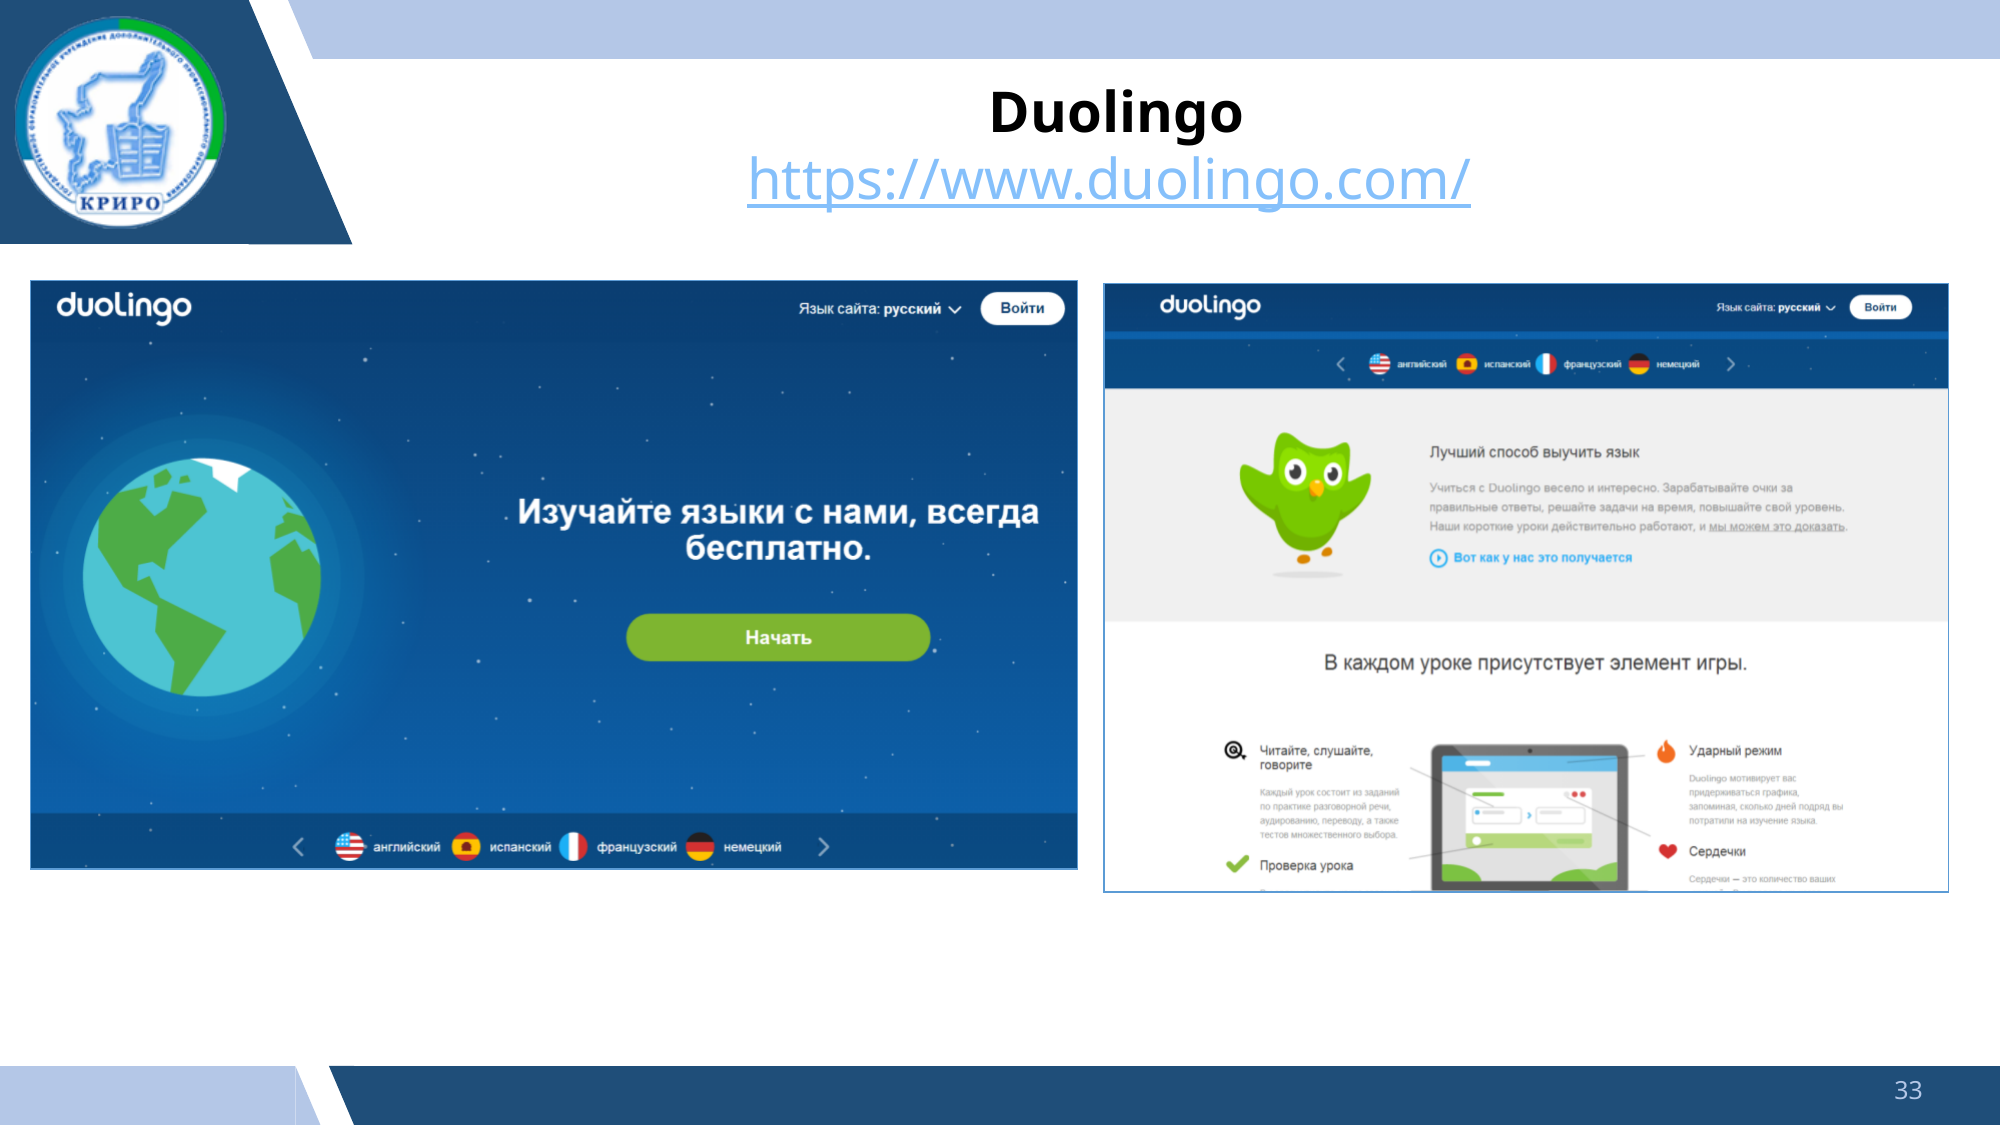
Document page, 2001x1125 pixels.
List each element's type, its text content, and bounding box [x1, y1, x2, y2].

picture [31, 281, 1077, 869]
slide_number 33 [1487, 1061, 1938, 1122]
picture [13, 16, 236, 229]
picture [1104, 284, 1948, 891]
title Duolingo https://www.duolingo.com/ [365, 75, 1868, 222]
